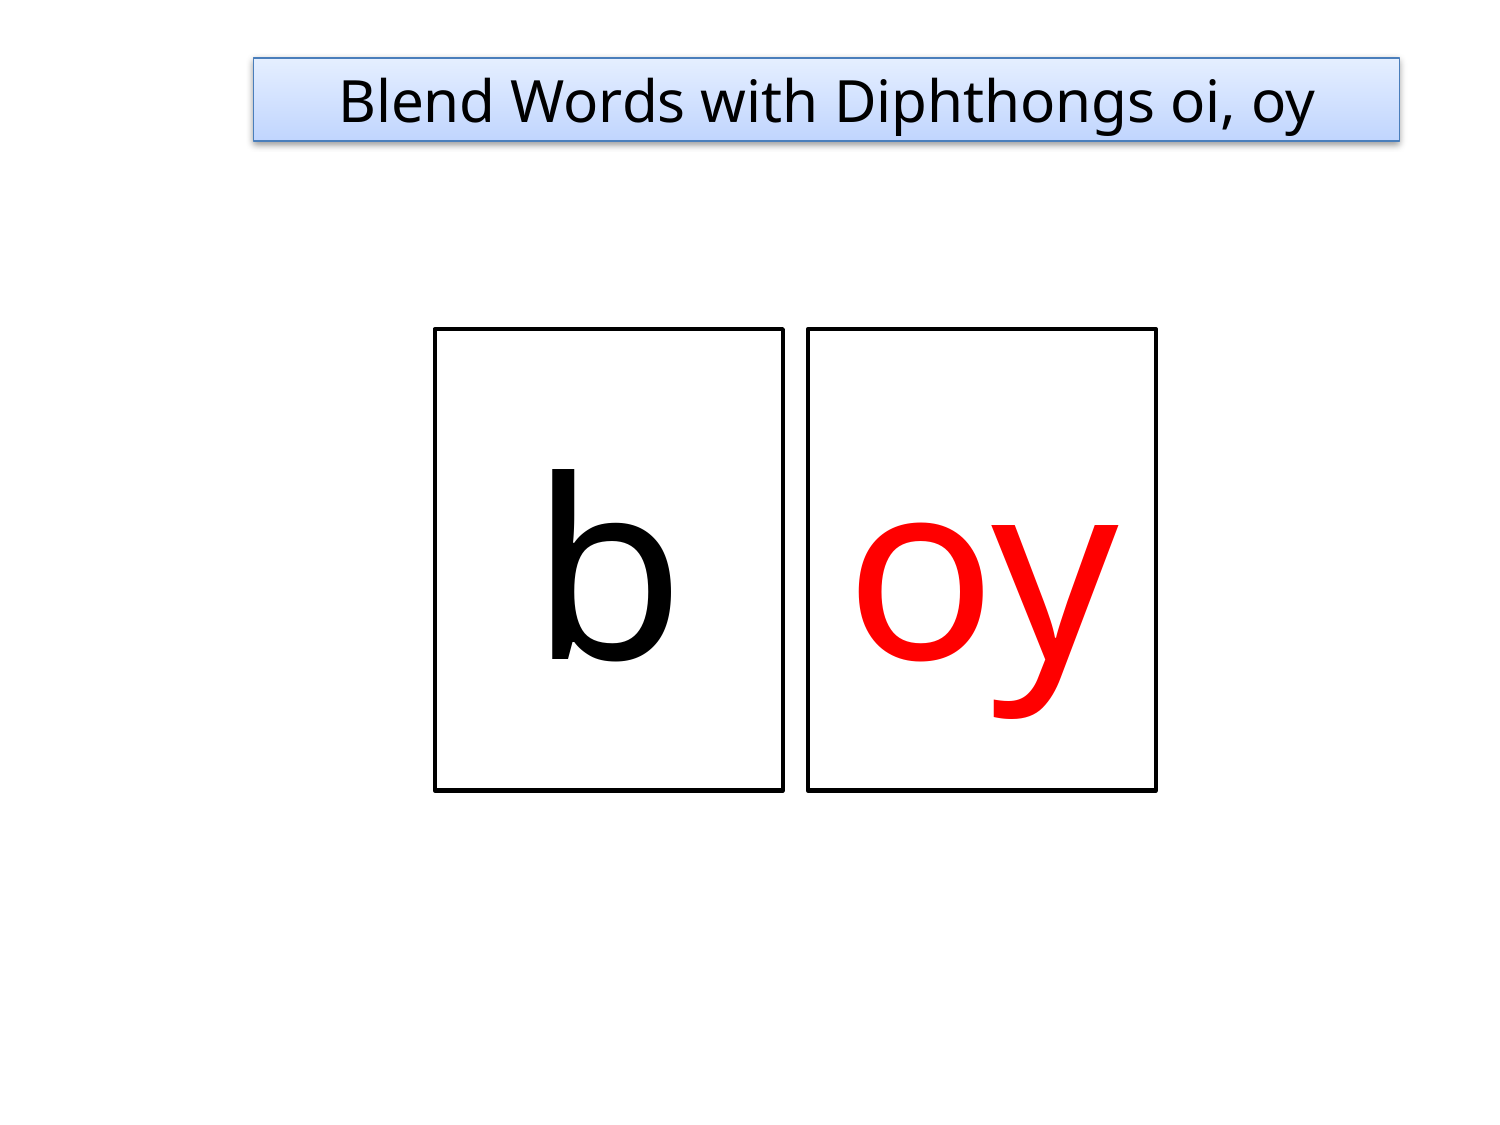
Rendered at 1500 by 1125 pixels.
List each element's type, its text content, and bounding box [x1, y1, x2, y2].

text_box b [433, 327, 785, 793]
text_box oy [806, 327, 1158, 793]
text_box Blend Words with Diphthongs oi, oy [253, 57, 1400, 142]
